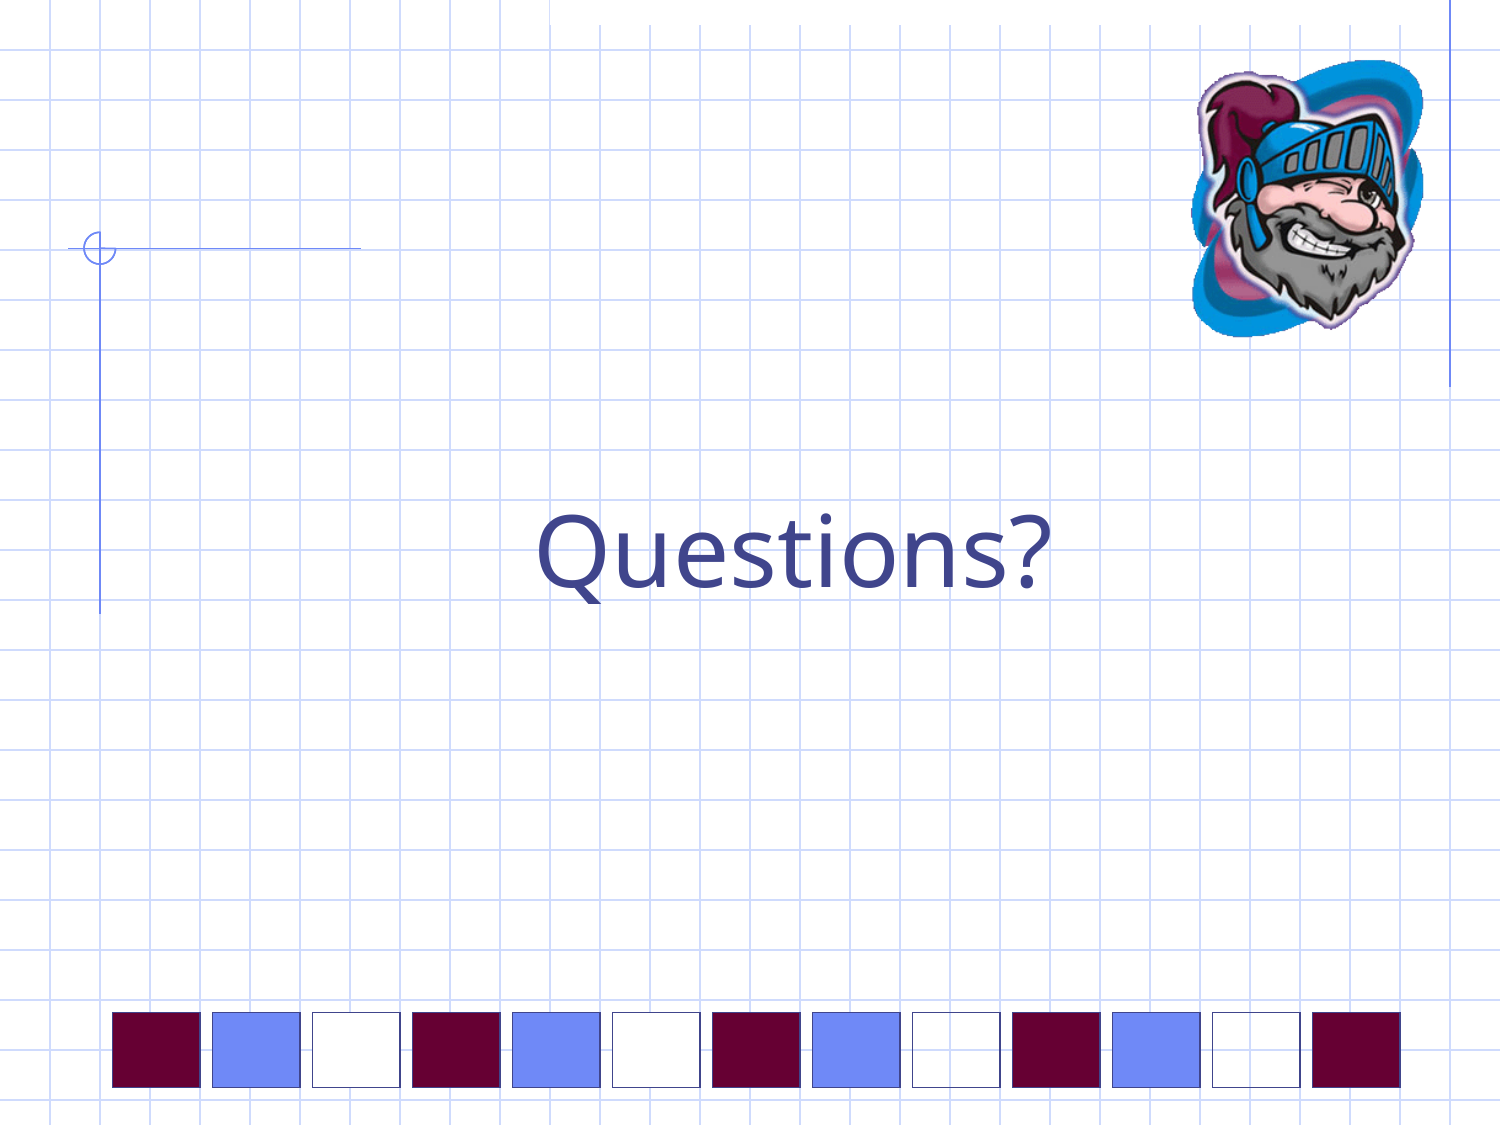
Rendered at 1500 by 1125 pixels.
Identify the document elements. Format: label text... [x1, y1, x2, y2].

list Questions? [137, 312, 1413, 988]
picture [1175, 49, 1431, 345]
